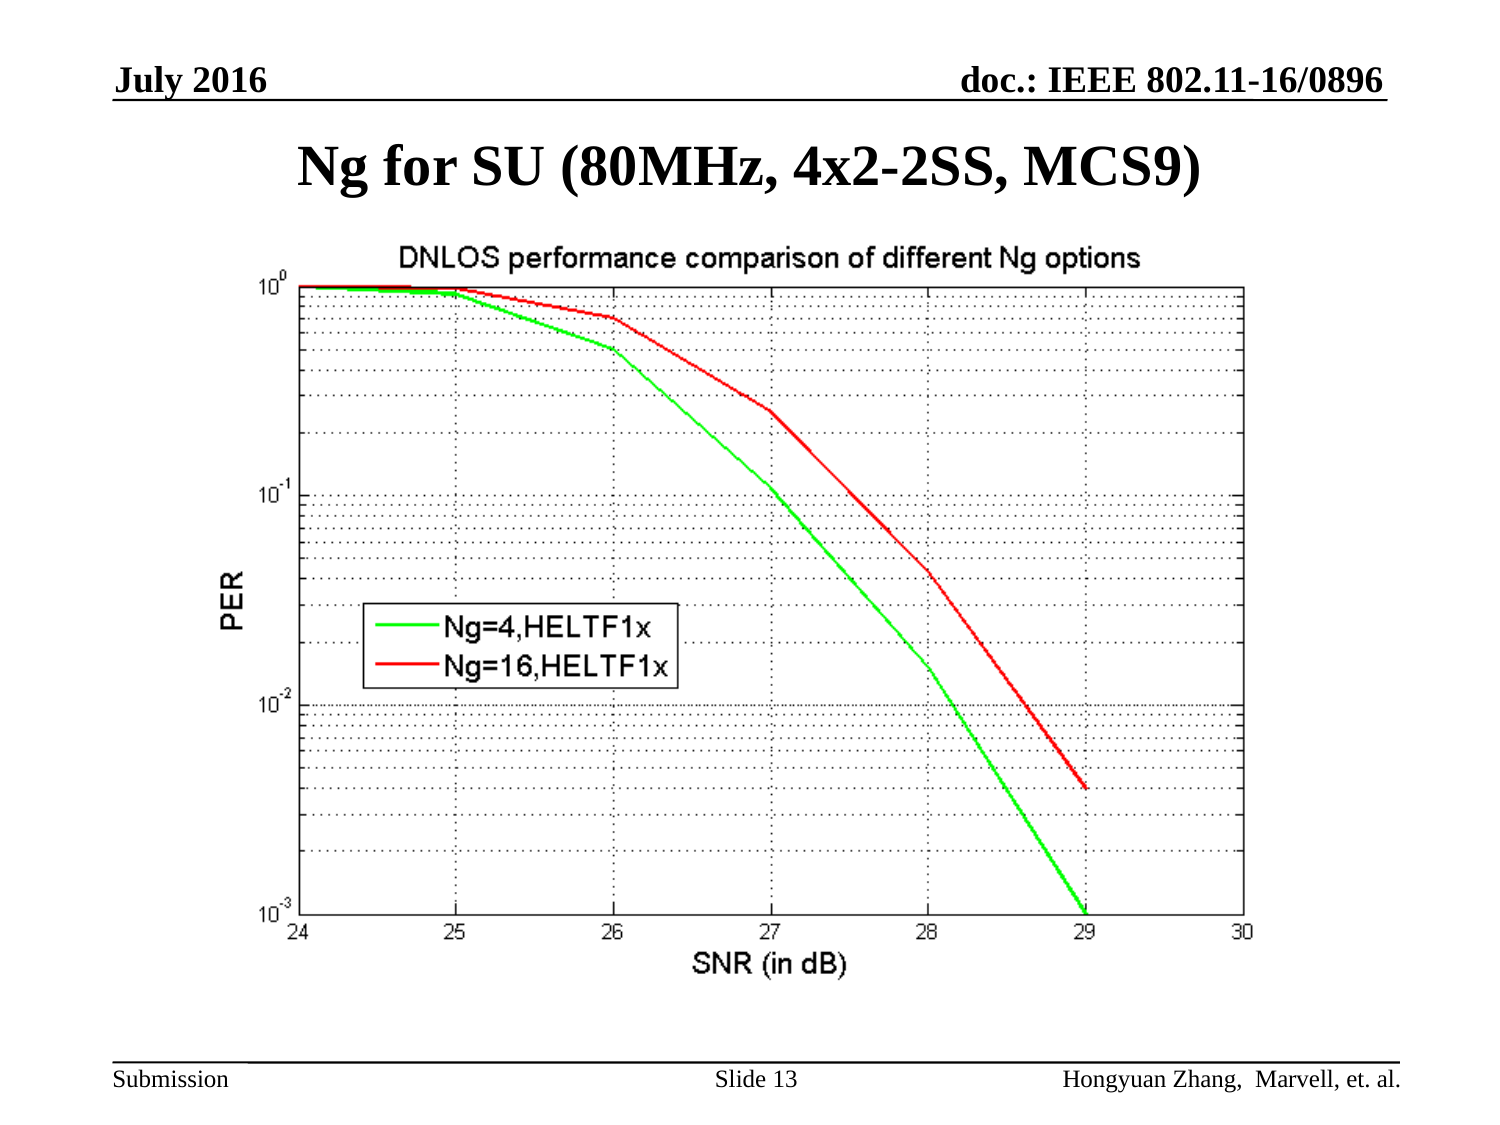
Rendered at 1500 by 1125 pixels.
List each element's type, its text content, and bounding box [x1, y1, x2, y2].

footer Hongyuan Zhang, Marvell, et. al. [1057, 1061, 1402, 1093]
slide_number Slide 13 [712, 1061, 800, 1093]
picture [141, 229, 1359, 999]
title Ng for SU (80MHz, 4x2-2SS, MCS9) [112, 112, 1388, 213]
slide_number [114, 54, 270, 101]
